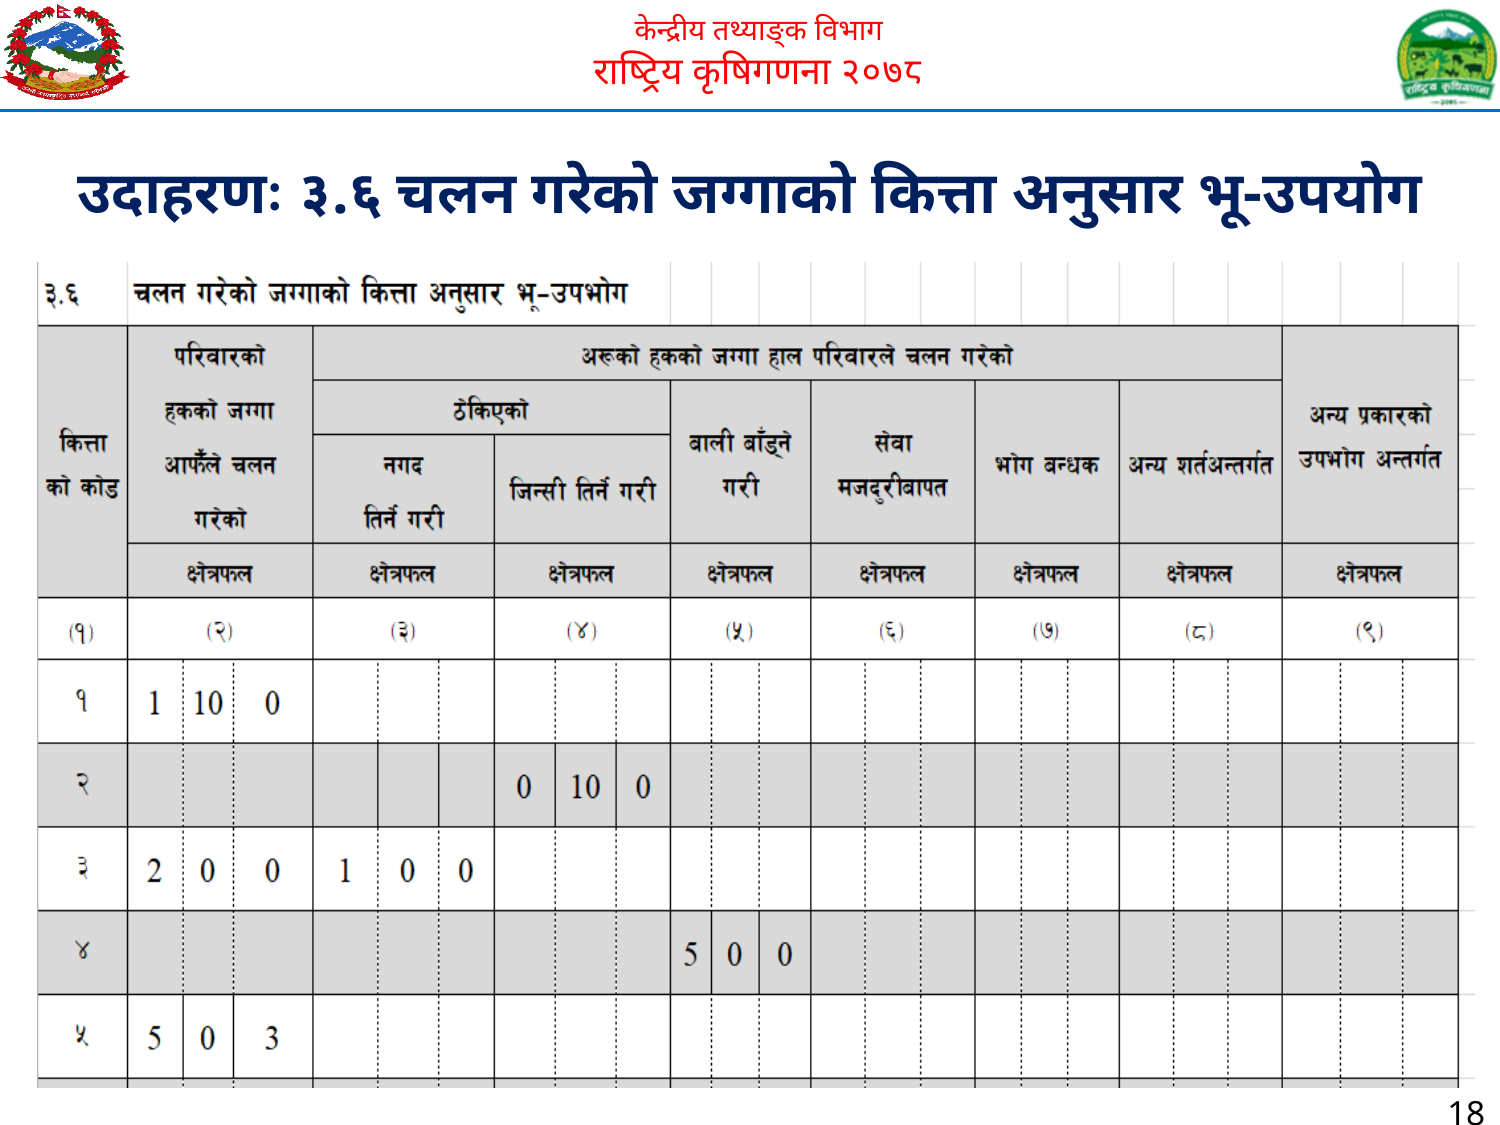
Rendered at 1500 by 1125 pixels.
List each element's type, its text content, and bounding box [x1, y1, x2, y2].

text_box 18 [1400, 1062, 1500, 1113]
text_box उदाहरणः ३.६ चलन गरेको जग्गाको कित्ता अनुसार भू-उपयोग [0, 112, 1500, 233]
picture [0, 4, 130, 100]
picture [1395, 4, 1500, 109]
picture [37, 262, 1476, 1088]
